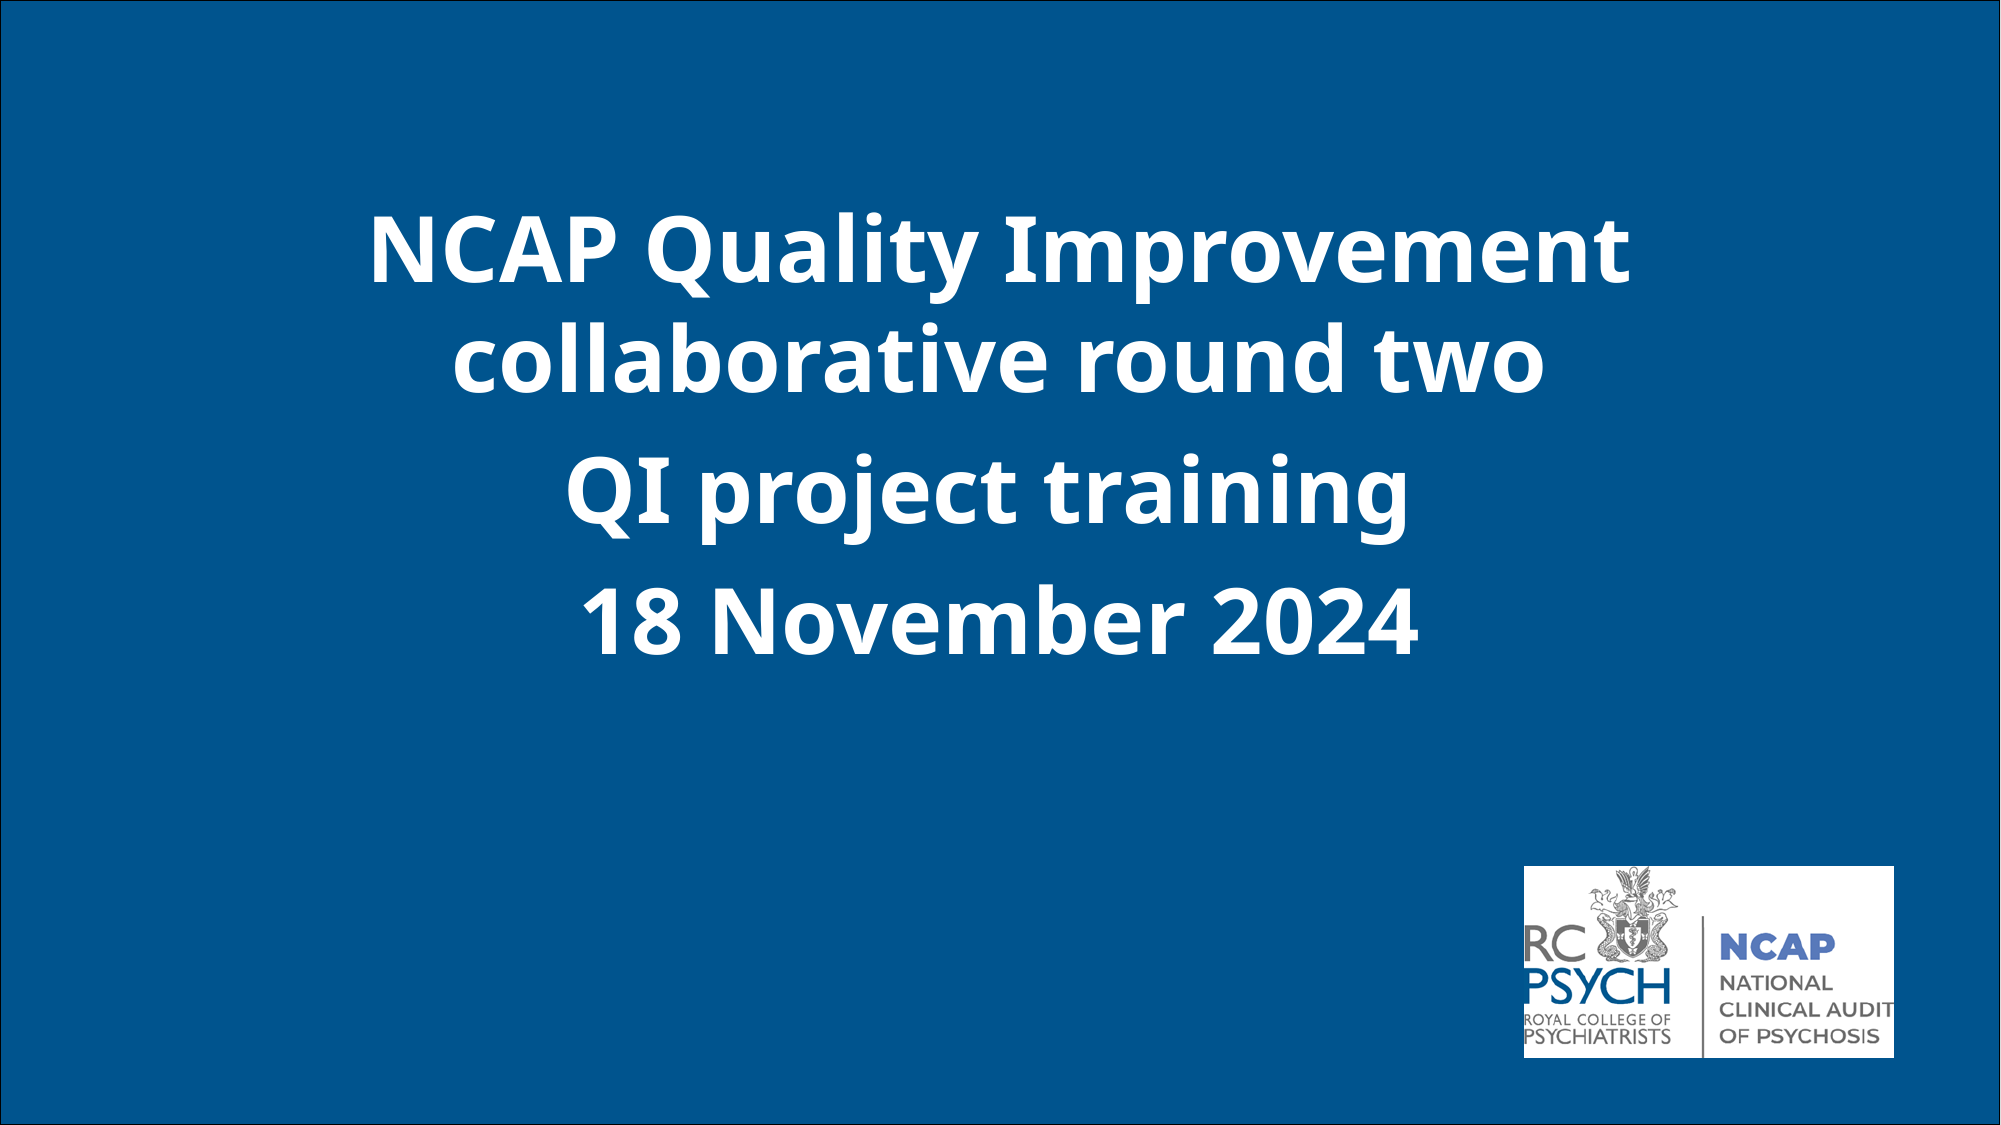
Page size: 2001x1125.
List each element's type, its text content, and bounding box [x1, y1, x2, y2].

list NCAP Quality Improvement collaborative round two QI project training 18 November 2024 [296, 426, 1703, 699]
picture [1524, 866, 1894, 1058]
